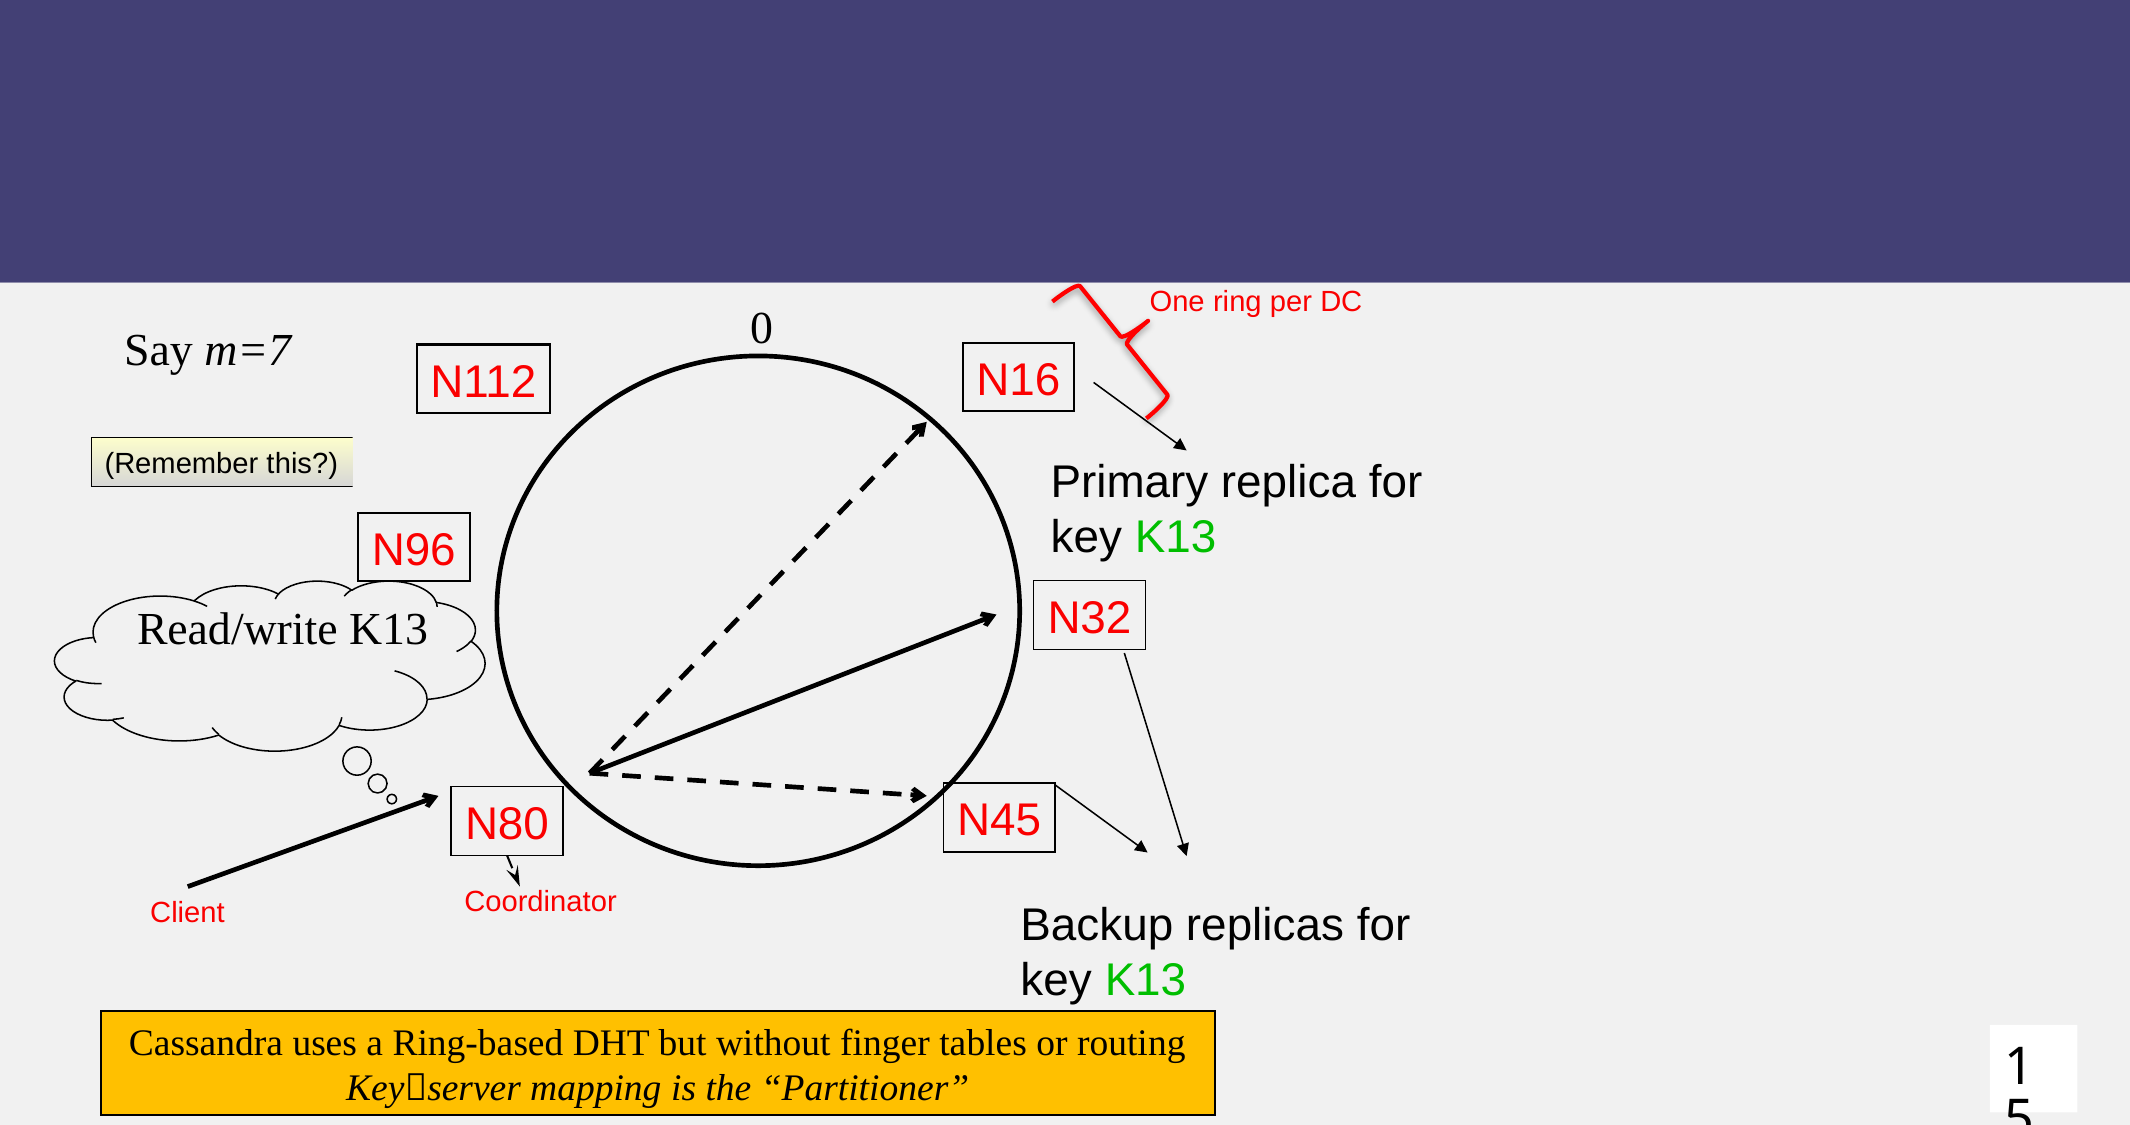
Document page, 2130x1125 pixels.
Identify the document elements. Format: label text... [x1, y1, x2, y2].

text_box Cassandra uses a Ring-based DHT but without finger tables or routing Keyserver mapping is the “Partitioner” [100, 1011, 1215, 1115]
text_box 15 [1989, 1024, 2078, 1113]
picture [0, 0, 2130, 1125]
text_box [54, 265, 1442, 1003]
